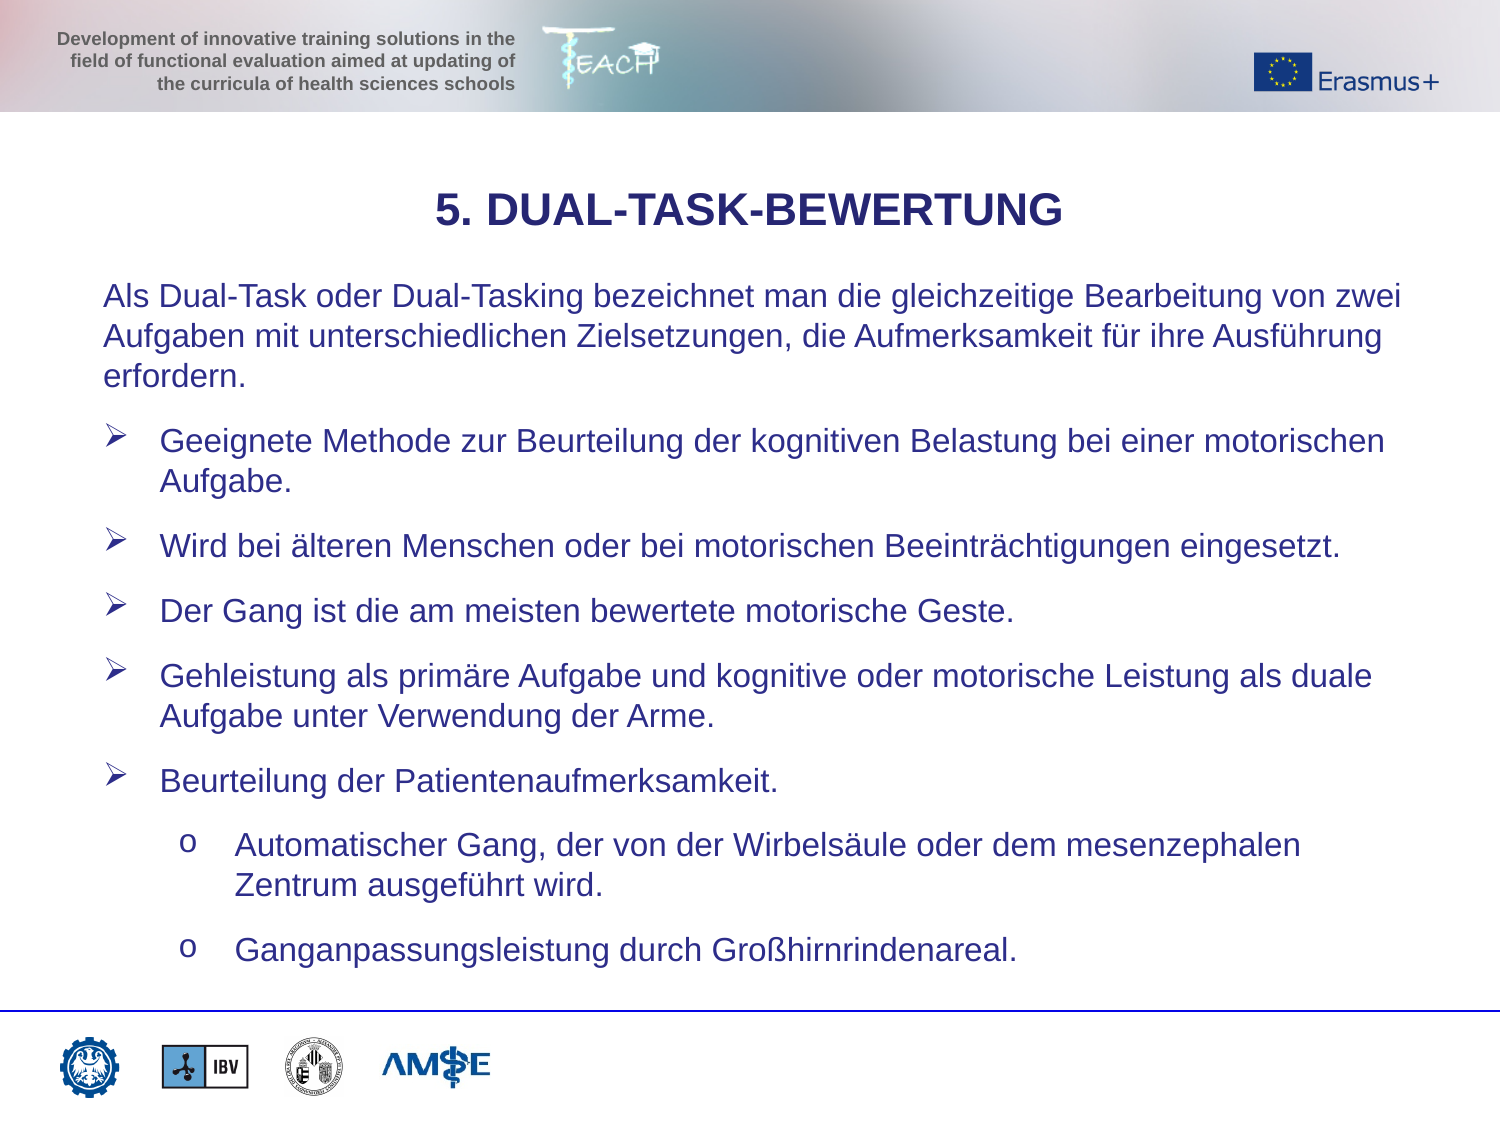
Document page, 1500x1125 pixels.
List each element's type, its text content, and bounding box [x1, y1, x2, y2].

picture [284, 1036, 344, 1097]
picture [53, 1035, 126, 1099]
picture [0, 1, 1500, 112]
picture [379, 1044, 491, 1089]
text_box Als Dual-Task oder Dual-Tasking bezeichnet man die gleichzeitige Bearbeitung von zwei Aufgaben mit unterschiedlichen Zielsetzungen, die Aufmerksamkeit für ihre Ausführung erfordern. Geeignete Methode zur Beurteilung der kognitiven Belastung bei einer motorischen Aufgabe. Wird bei älteren Menschen oder bei motorischen Beeinträchtigungen eingesetzt. Der Gang ist die am meisten bewertete motorische Geste. Gehleistung als primäre Aufgabe und kognitive oder motorische Leistung als duale Aufgabe unter Verwendung der Arme. Beurteilung der Patientenaufmerksamkeit. Automatischer Gang, der von der Wirbelsäule oder dem mesenzephalen Zentrum ausgeführt wird. Ganganpassungsleistung durch Großhirnrindenareal. [88, 267, 1441, 976]
text_box 5. DUAL-TASK-BEWERTUNG [0, 172, 1500, 243]
picture [161, 1044, 249, 1089]
